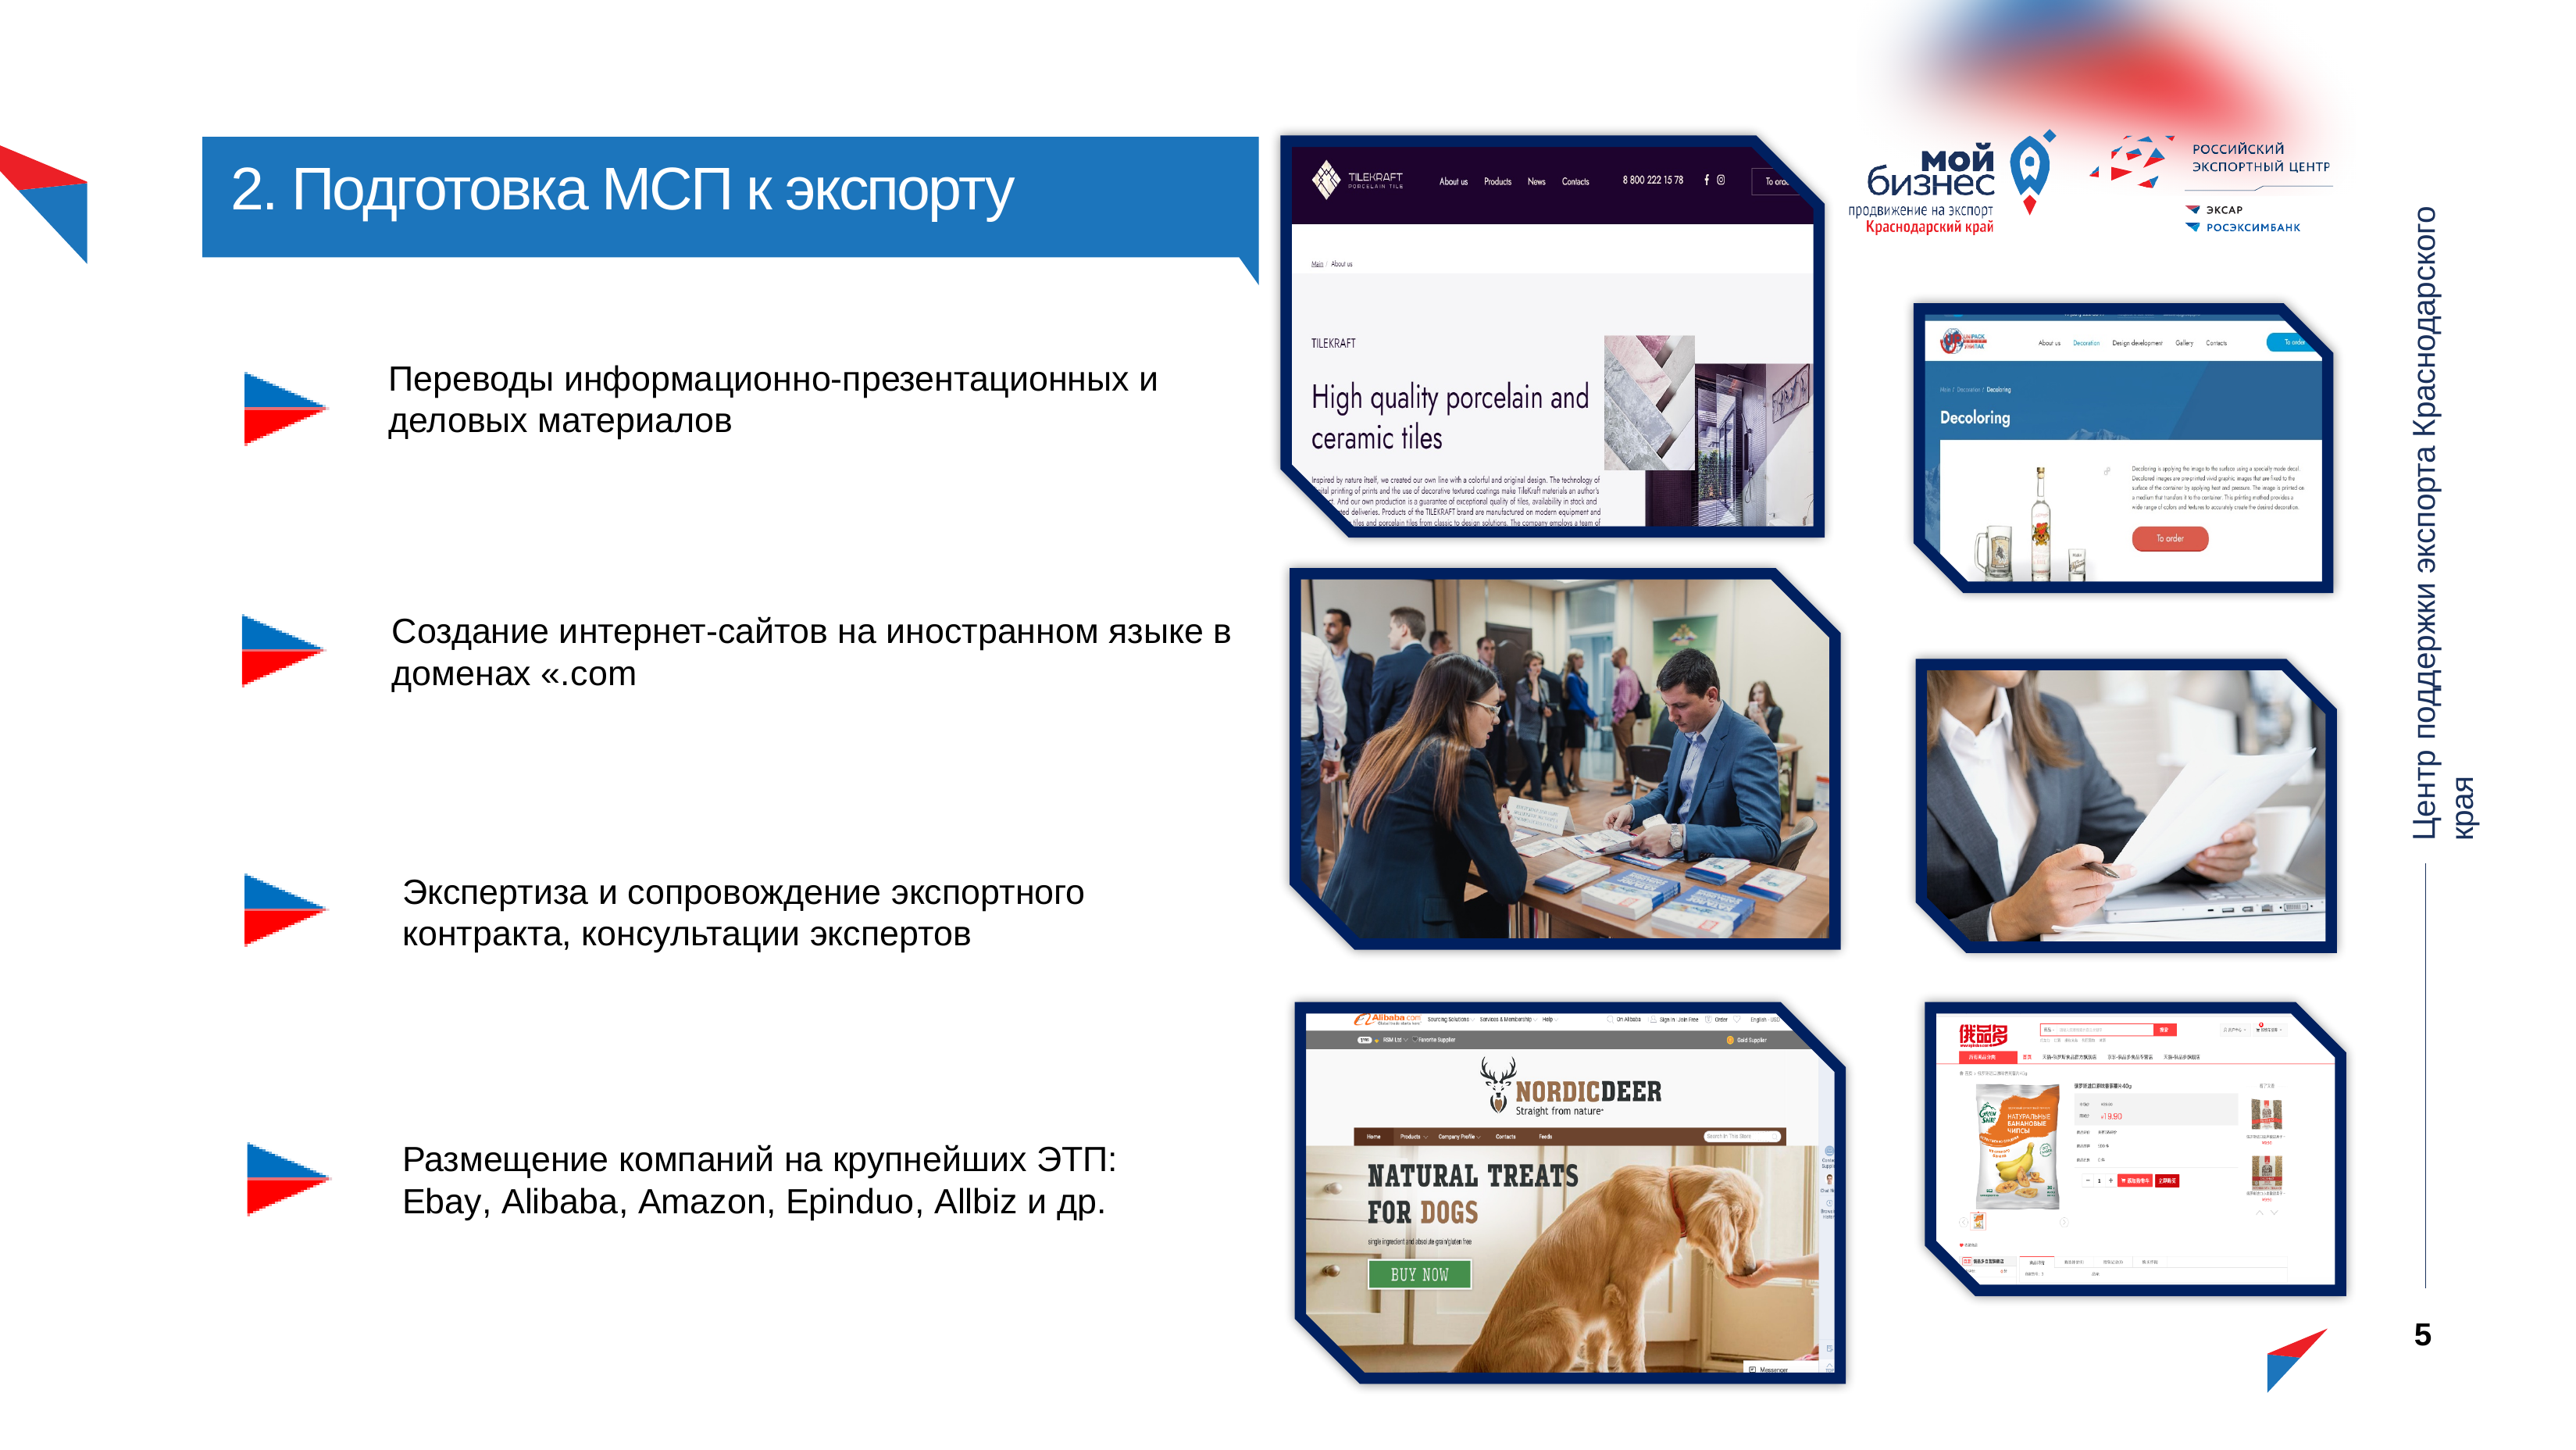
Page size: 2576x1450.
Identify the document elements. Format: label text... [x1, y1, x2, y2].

text_box [2221, 206, 2236, 214]
text_box [2294, 223, 2300, 231]
text_box [1849, 206, 1993, 235]
text_box [2207, 223, 2213, 231]
text_box [1975, 142, 1991, 150]
text_box [2164, 135, 2174, 139]
text_box [2237, 206, 2242, 214]
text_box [2010, 128, 2057, 196]
text_box [2185, 223, 2200, 232]
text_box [0, 145, 87, 265]
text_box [2267, 1328, 2328, 1394]
text_box [241, 614, 327, 688]
text_box [2023, 202, 2036, 216]
text_box [2214, 223, 2221, 231]
picture [1930, 1007, 2341, 1291]
text_box [2089, 164, 2100, 177]
text_box [2253, 223, 2259, 231]
text_box [2214, 206, 2221, 214]
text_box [1932, 174, 1996, 196]
title 2. Подготовка МСП к экспорту [229, 148, 1272, 392]
text_box [1948, 151, 1971, 172]
text_box [2261, 223, 2269, 231]
text_box [247, 1142, 333, 1216]
picture [1918, 309, 2328, 588]
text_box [2143, 147, 2166, 169]
text_box [2277, 223, 2285, 231]
picture [1295, 573, 1836, 945]
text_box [2125, 148, 2143, 161]
text_box [2285, 223, 2292, 231]
picture [1300, 1007, 1841, 1379]
text_box [2192, 142, 2330, 173]
text_box [2111, 145, 2122, 160]
text_box 5 [2412, 1311, 2434, 1352]
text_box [2122, 135, 2153, 143]
text_box [2238, 223, 2244, 231]
text_box [2185, 205, 2200, 214]
text_box Центр поддержки экспорта Краснодарского края [2403, 136, 2454, 843]
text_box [2110, 166, 2159, 189]
text_box Размещение компаний на крупнейших ЭТП: Ebay, Alibaba, Amazon, Epinduo, Allbiz и др. [391, 1130, 1287, 1227]
text_box [244, 372, 330, 446]
text_box Переводы информационно-презентационных и деловых материалов [376, 350, 1272, 446]
text_box [2207, 206, 2214, 214]
picture [1921, 664, 2332, 948]
text_box Экспертиза и сопровождение экспортного контракта, консультации экспертов [391, 862, 1259, 959]
text_box [244, 873, 330, 948]
text_box [1921, 151, 1946, 171]
text_box [2222, 223, 2229, 231]
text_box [1868, 164, 1937, 196]
text_box [1857, 0, 2357, 196]
text_box [2168, 135, 2175, 141]
text_box [2185, 186, 2334, 191]
text_box [202, 137, 1259, 258]
text_box Создание интернет-сайтов на иностранном языке в доменах «.com [380, 602, 1259, 698]
text_box [2271, 223, 2276, 231]
picture [1286, 141, 1820, 533]
text_box [2244, 223, 2251, 231]
text_box [1972, 151, 1993, 172]
text_box [2230, 223, 2236, 231]
